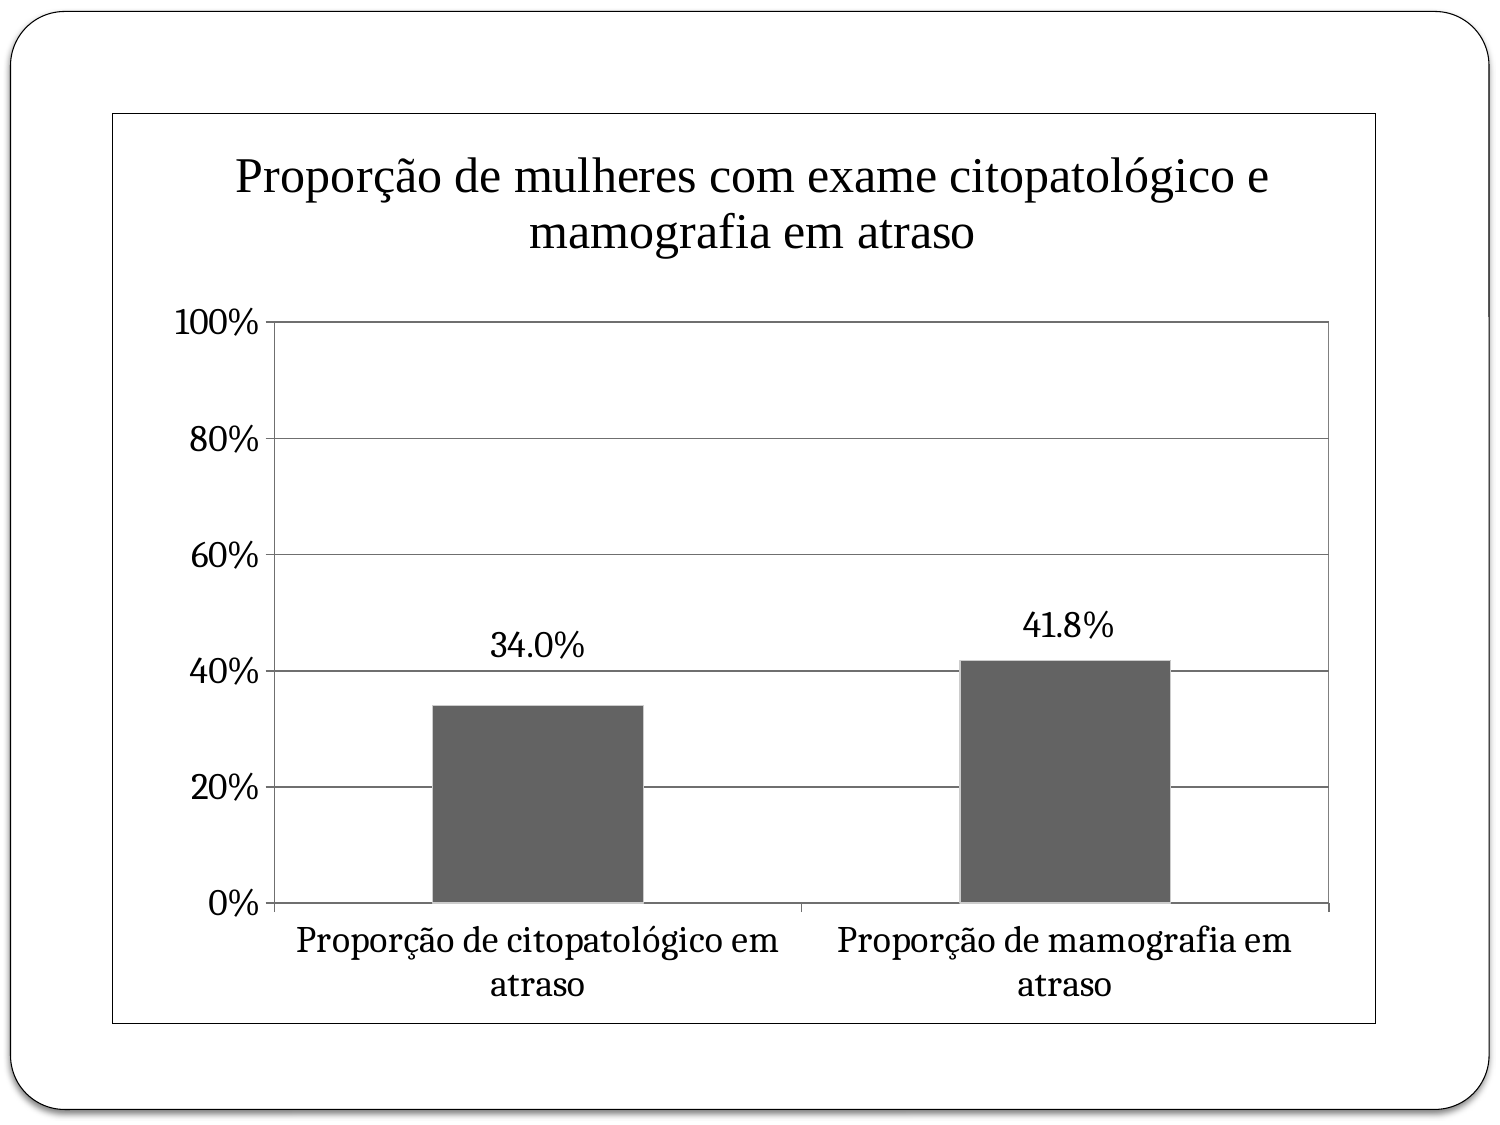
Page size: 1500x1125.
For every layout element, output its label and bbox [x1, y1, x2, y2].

chart [111, 113, 1377, 1024]
